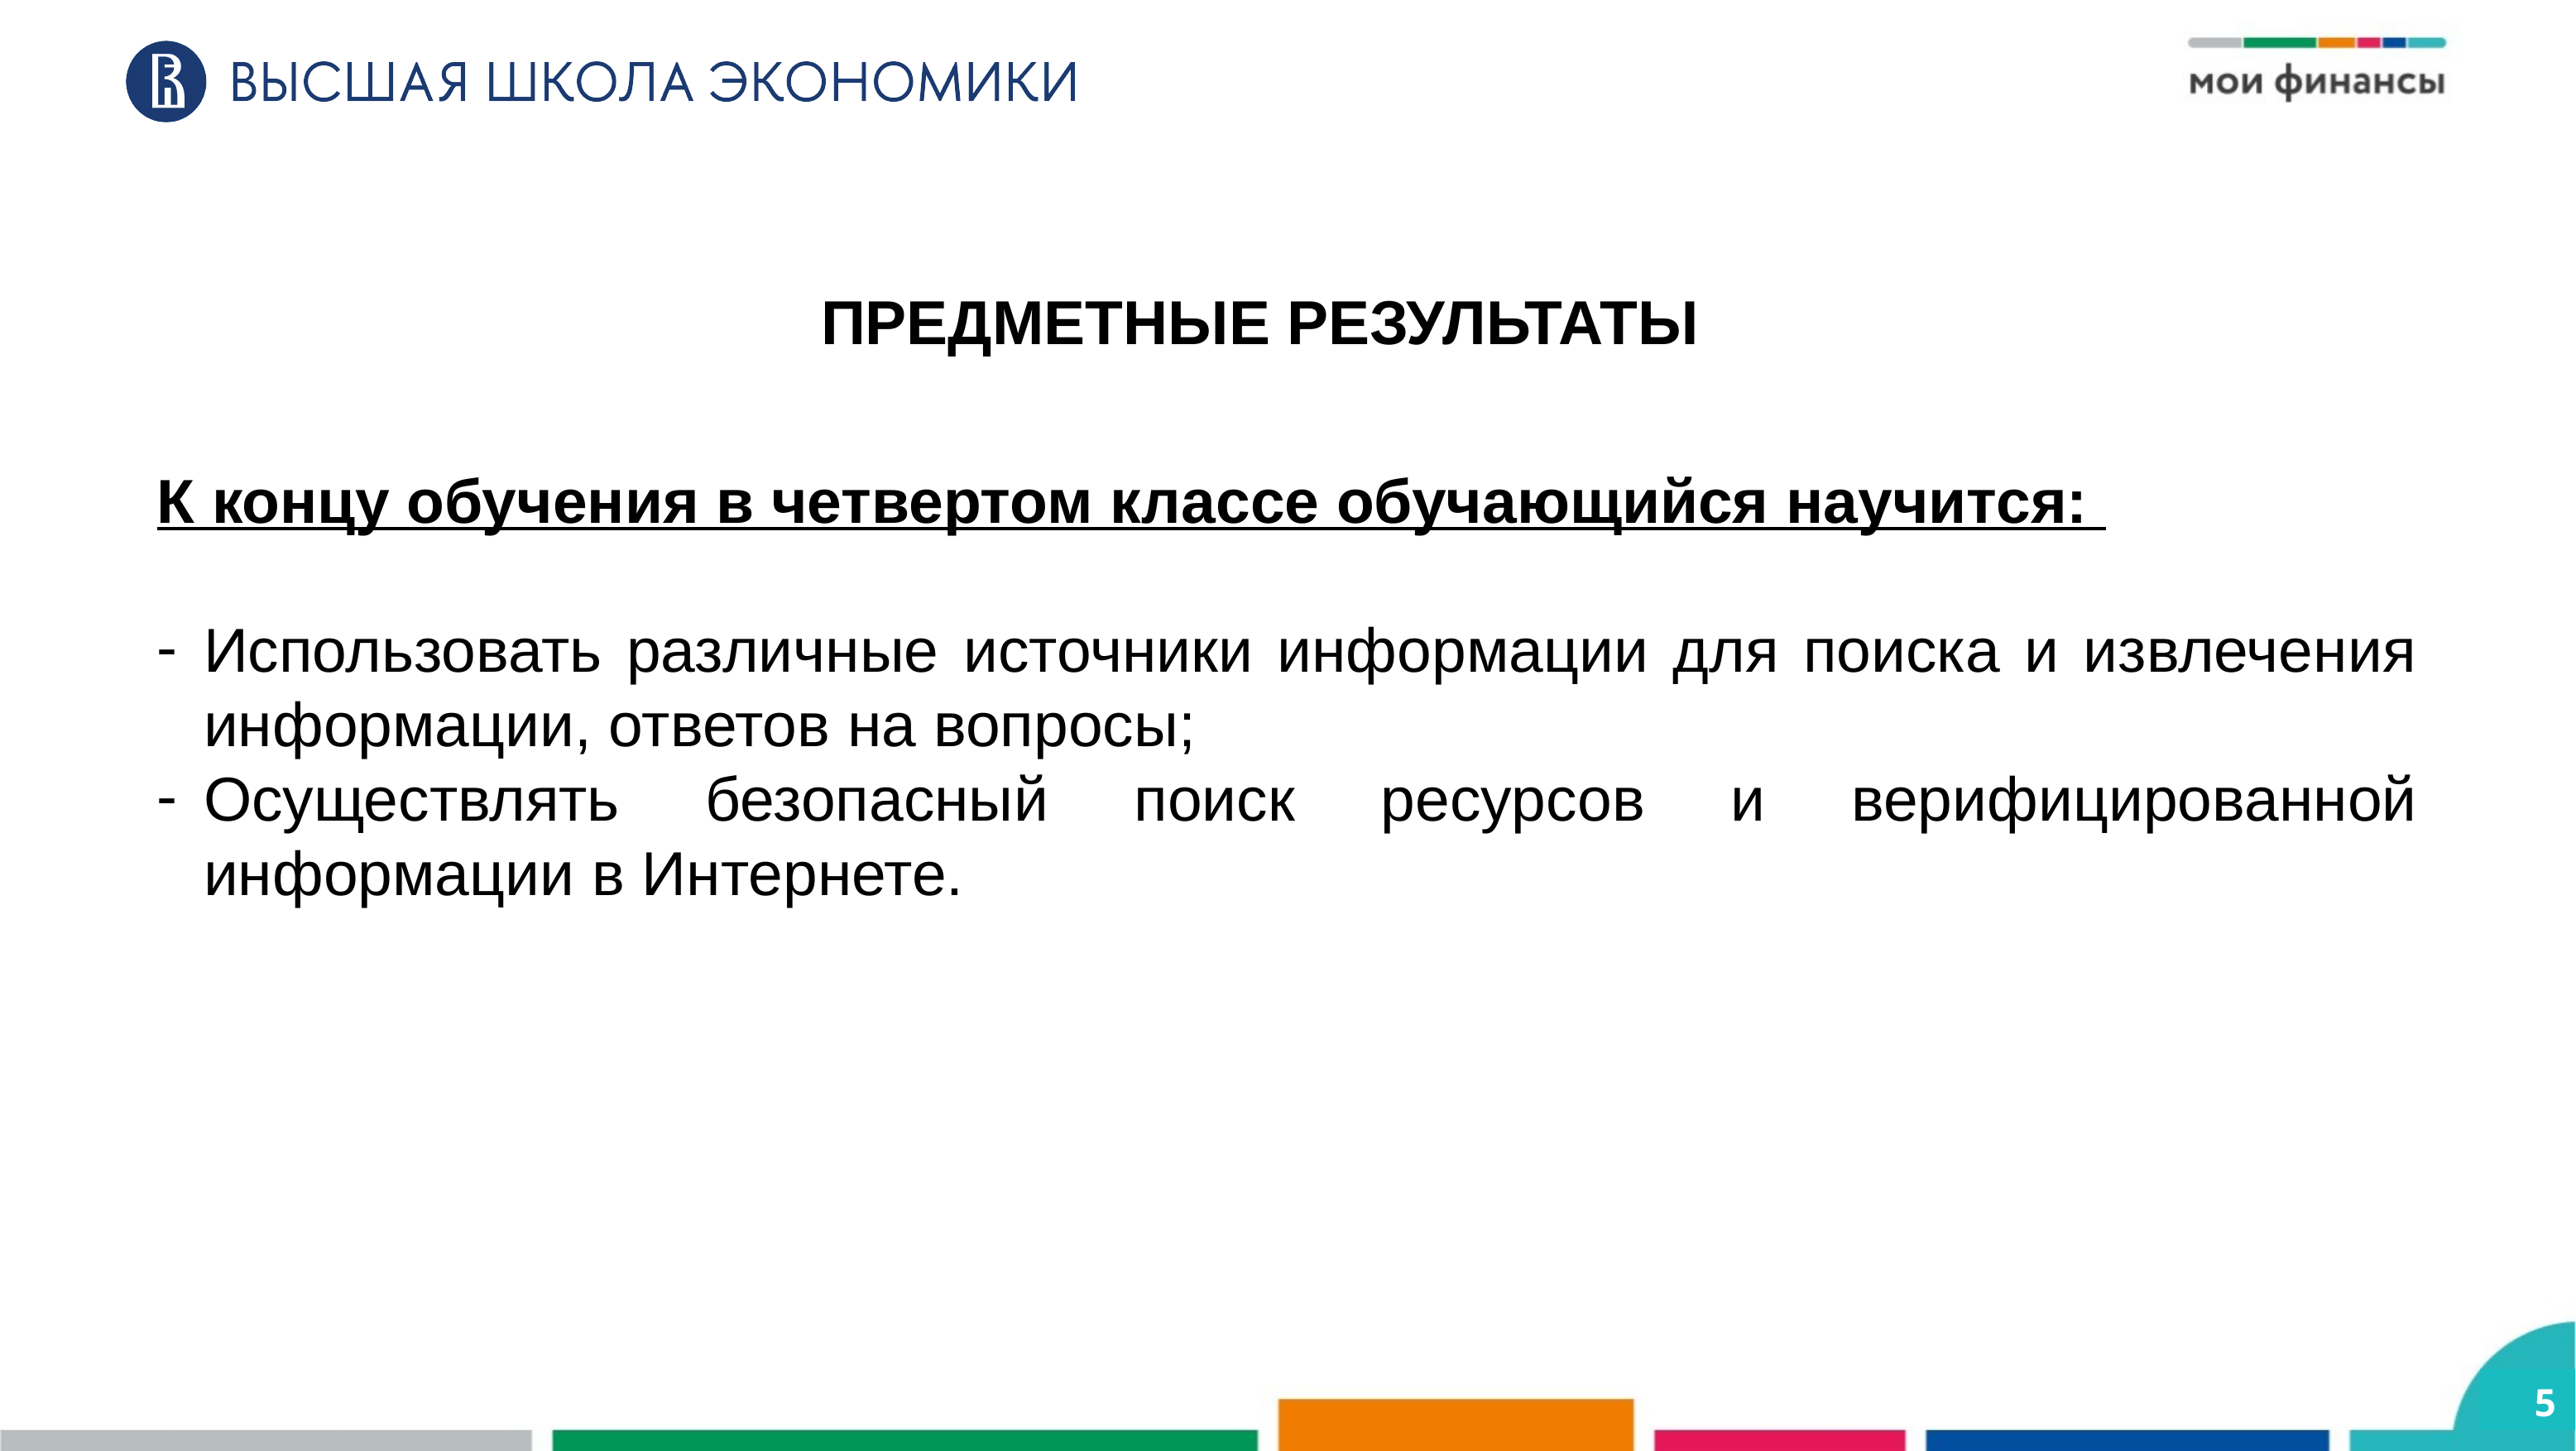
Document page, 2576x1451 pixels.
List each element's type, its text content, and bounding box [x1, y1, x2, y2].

text_box К концу обучения в четвертом классе обучающийся научится: Использовать различные источники информации для поиска и извлечения информации, ответов на вопросы; Осуществлять безопасный поиск ресурсов и верифицированной информации в Интернете. [144, 455, 2431, 915]
text_box ПРЕДМЕТНЫЕ РЕЗУЛЬТАТЫ [0, 272, 2557, 366]
picture [0, 0, 2576, 1451]
text_box 5 [2480, 1368, 2576, 1430]
